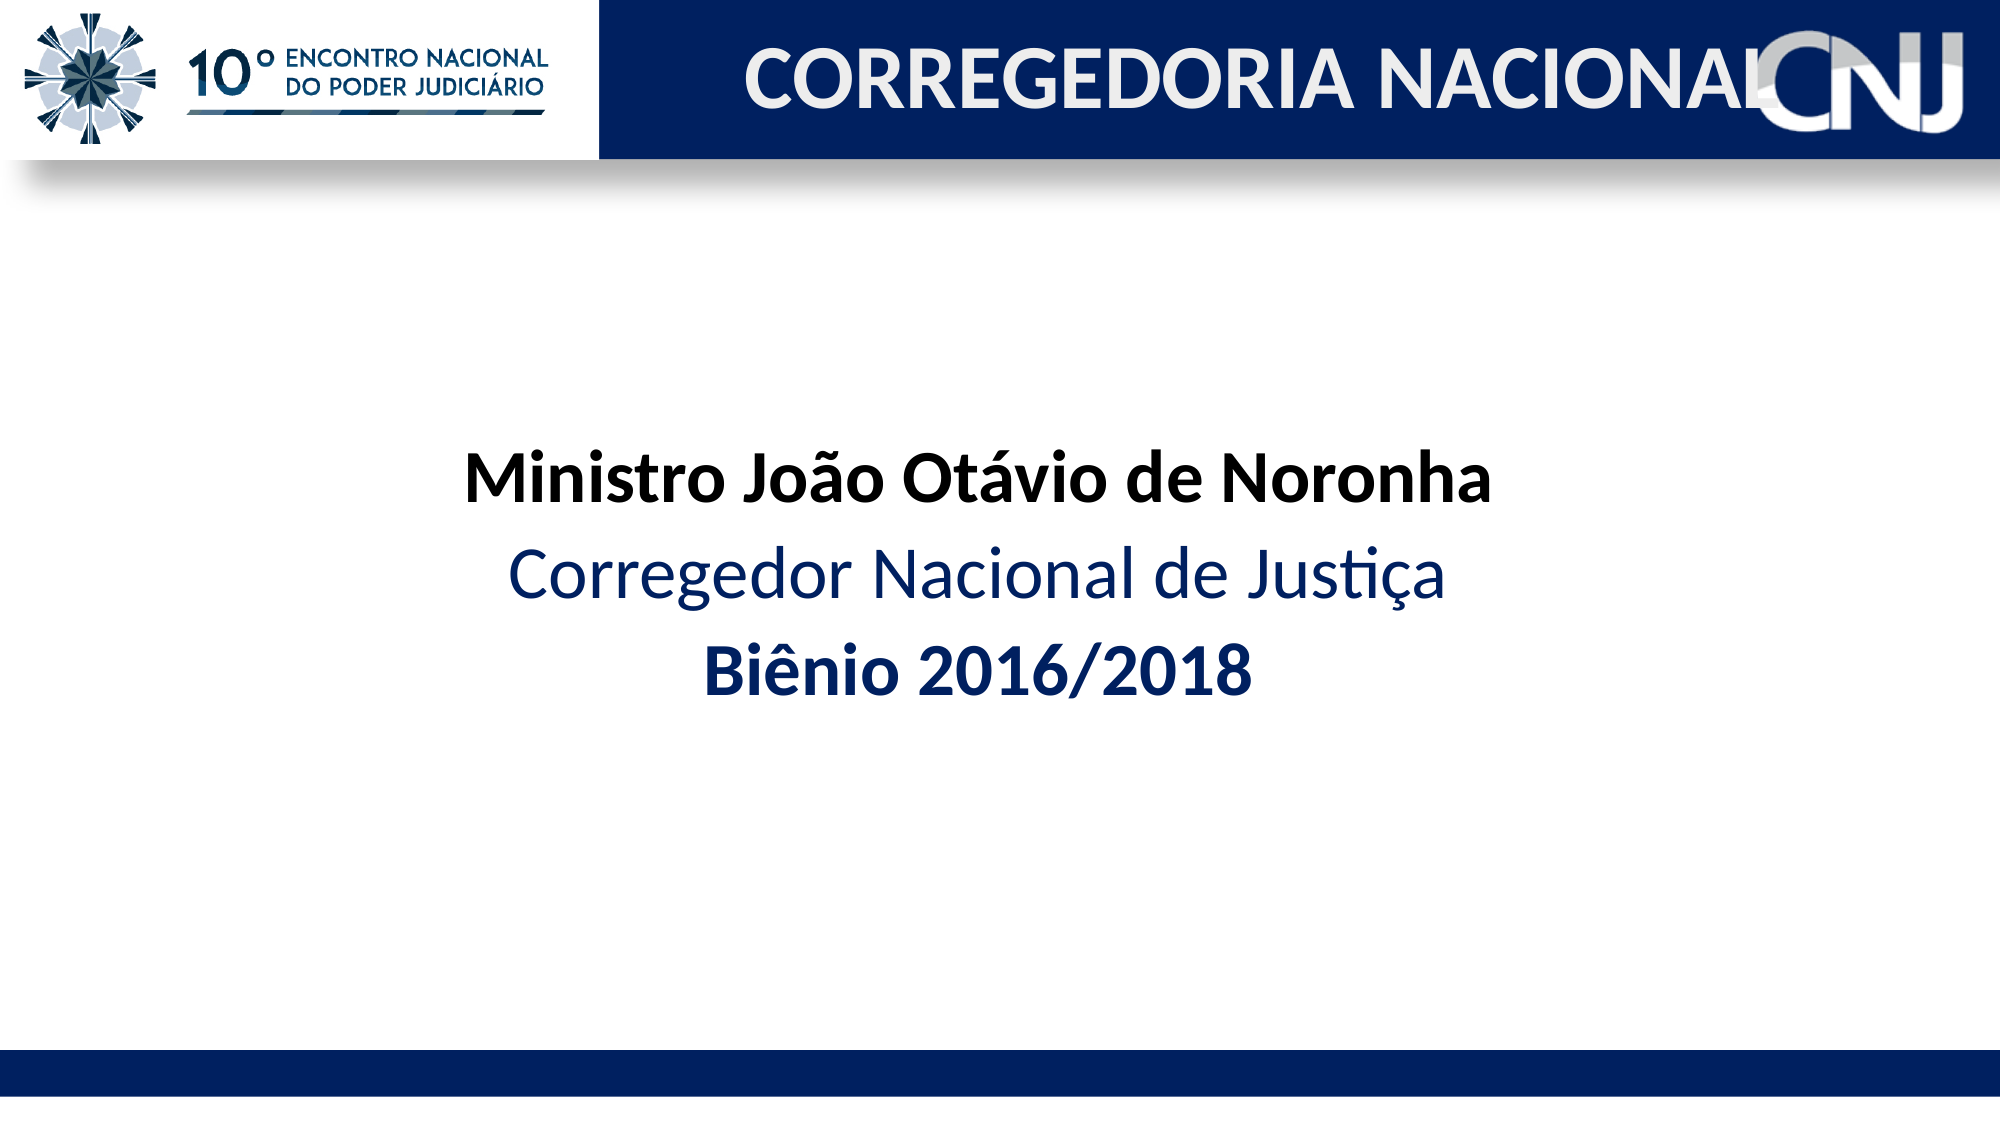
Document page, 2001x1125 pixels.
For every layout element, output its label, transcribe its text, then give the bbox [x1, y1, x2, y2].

text_box [0, 1049, 2000, 1098]
picture [1748, 9, 1975, 152]
text_box Ministro João Otávio de Noronha Corregedor Nacional de Justiça Biênio 2016/2018 [163, 430, 1794, 779]
title [600, 0, 2000, 160]
picture [0, 0, 600, 160]
text_box Corregedoria Nacional [729, 9, 1748, 135]
